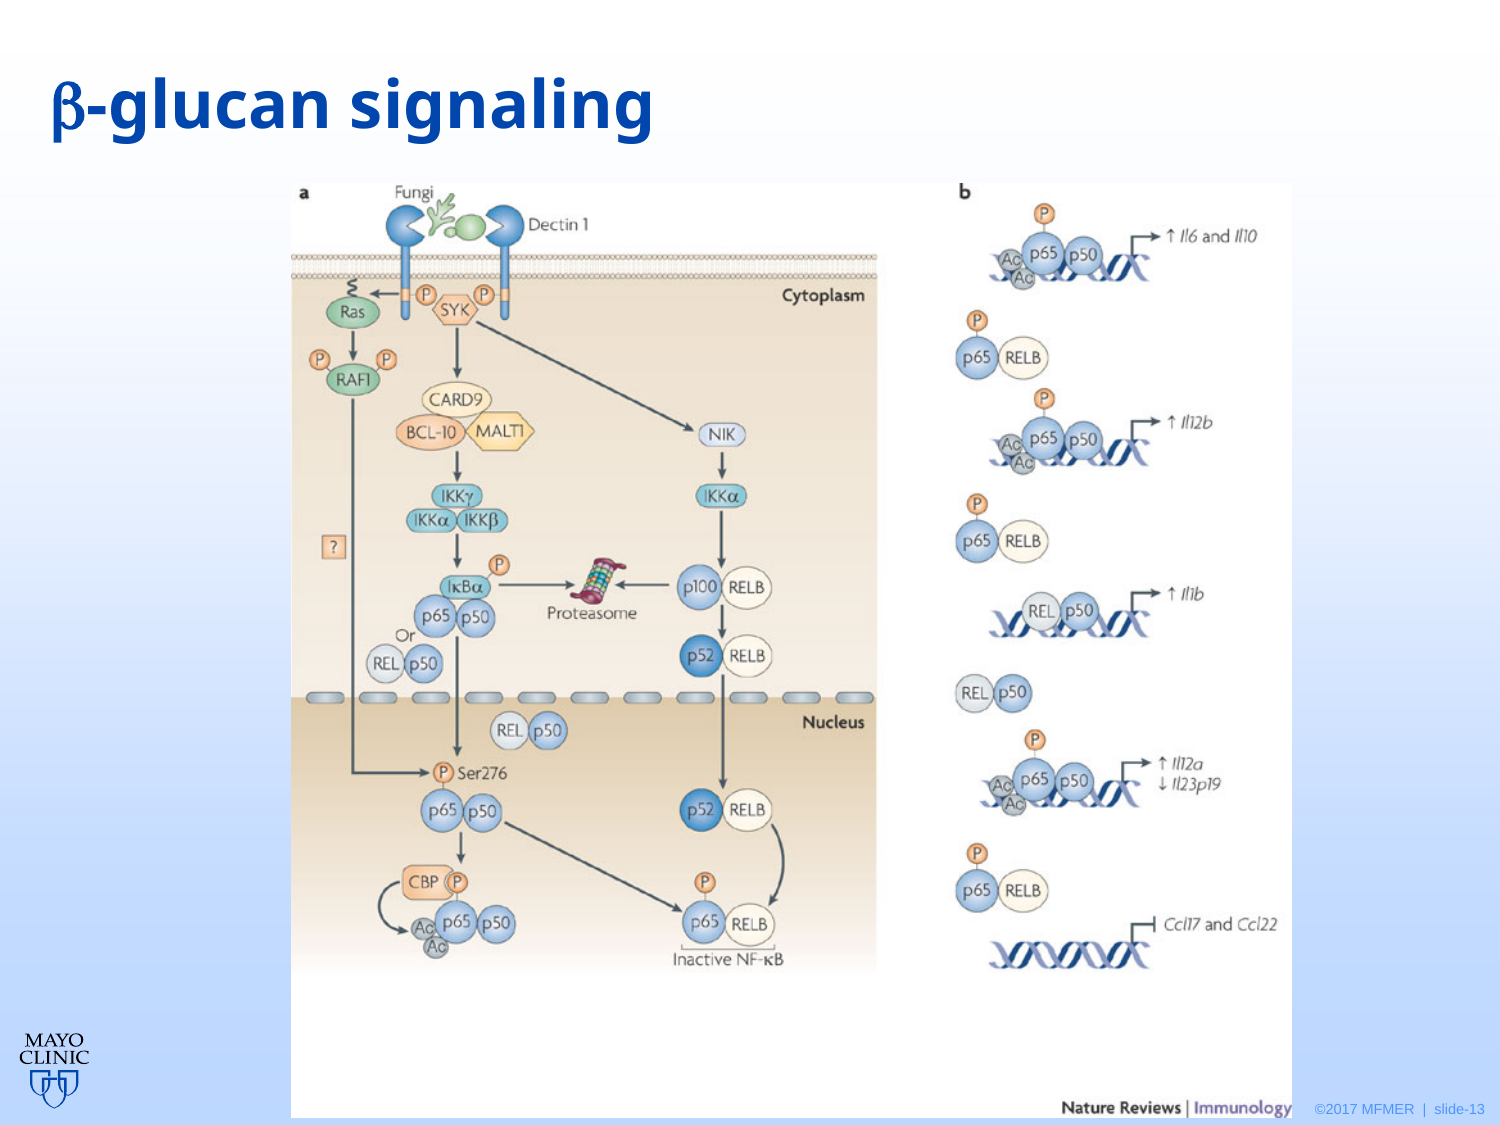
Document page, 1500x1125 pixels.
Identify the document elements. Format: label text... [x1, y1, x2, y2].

title b-glucan signaling [50, 12, 1463, 150]
picture [0, 0, 1500, 1125]
